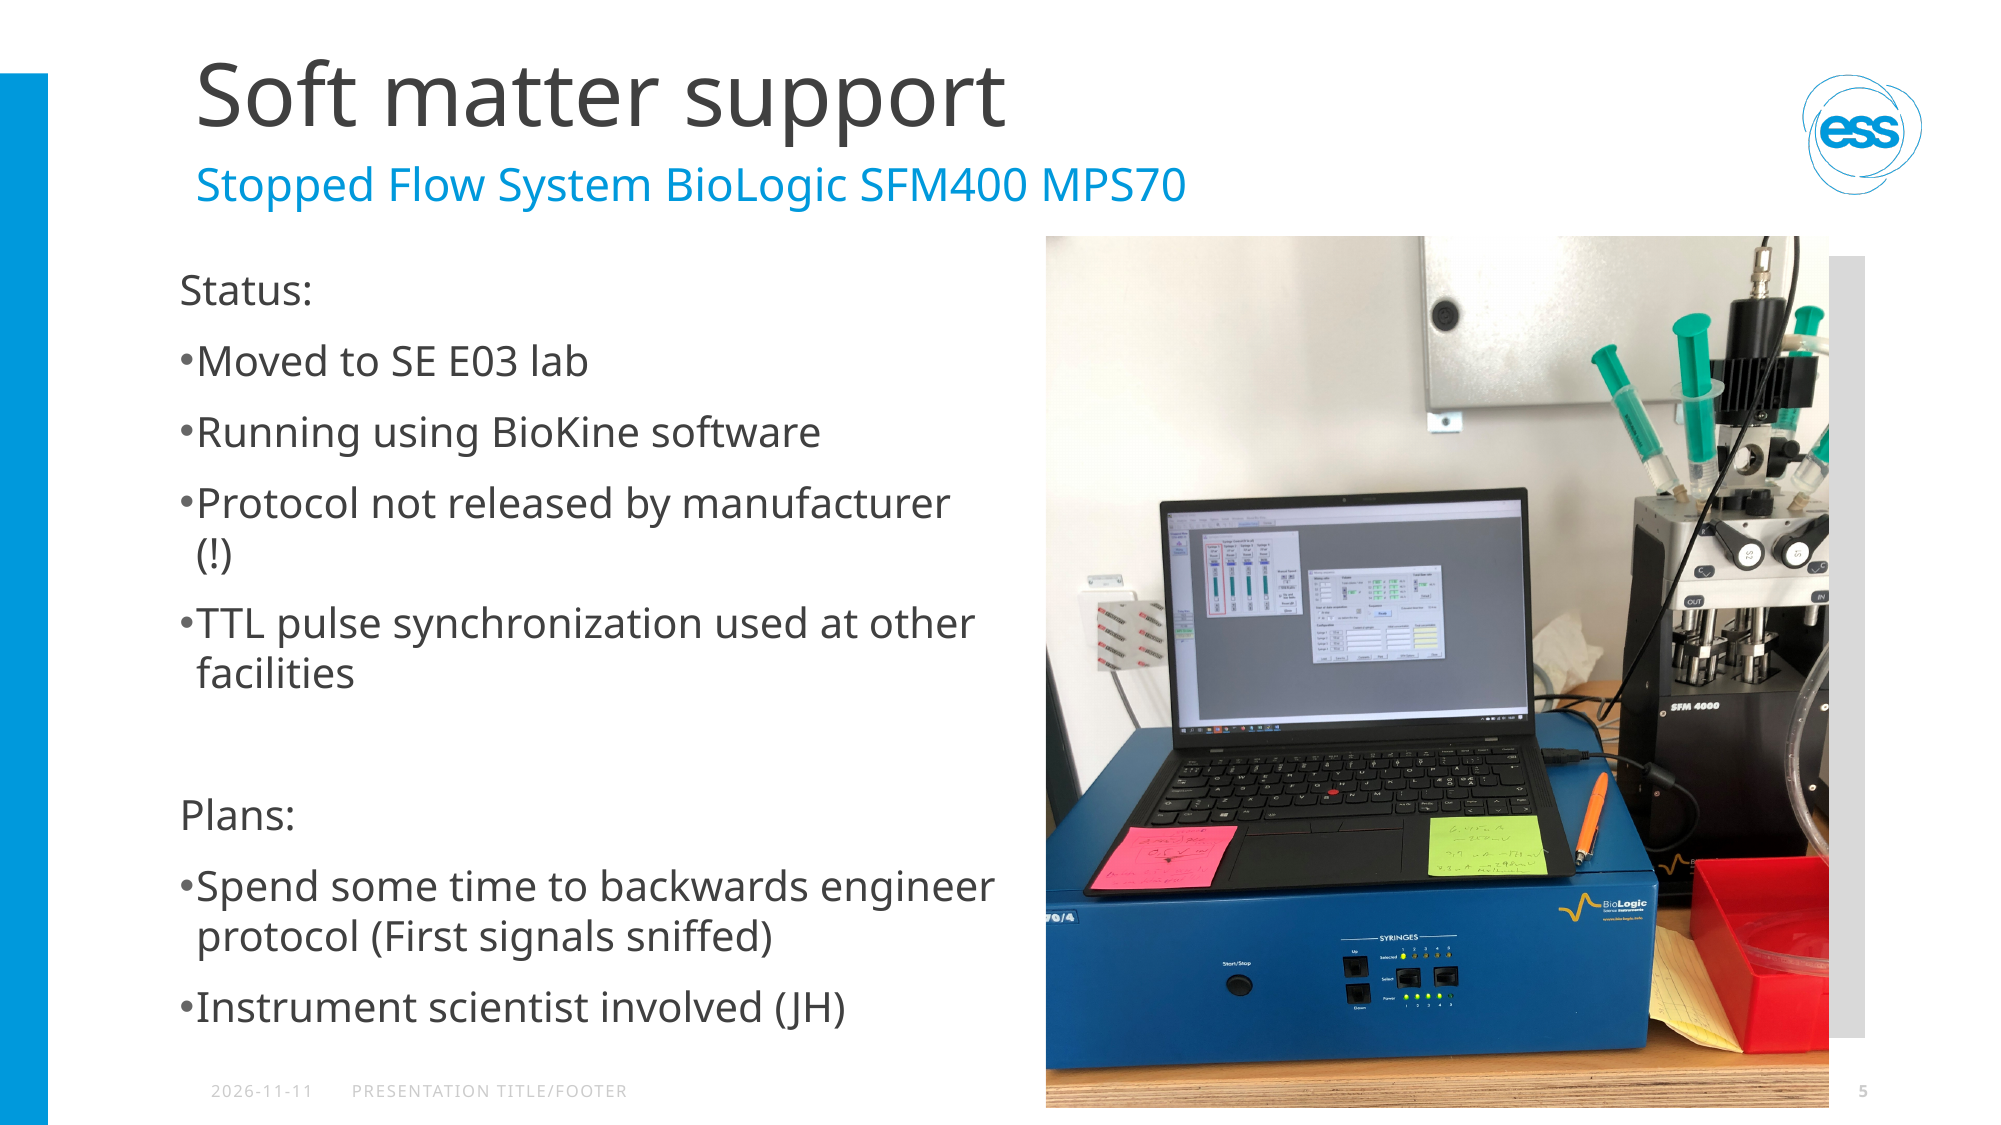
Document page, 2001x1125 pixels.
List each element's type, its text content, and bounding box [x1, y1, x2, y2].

list Status: Moved to SE E03 lab Running using BioKine software Protocol not released by manufacturer (!) TTL pulse synchronization used at other facilities Plans: Spend some time to backwards engineer protocol (First signals sniffed) Instrument scientist involved (JH) [179, 256, 999, 1039]
title Soft matter support [181, 43, 1717, 152]
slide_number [196, 1062, 333, 1123]
picture [1001, 237, 1873, 1108]
list Stopped Flow System BioLogic SFM400 MPS70 [181, 152, 1717, 236]
slide_number 5 [1432, 1062, 1883, 1123]
footer PRESENTATION TITLE/FOOTER [336, 1062, 1046, 1123]
